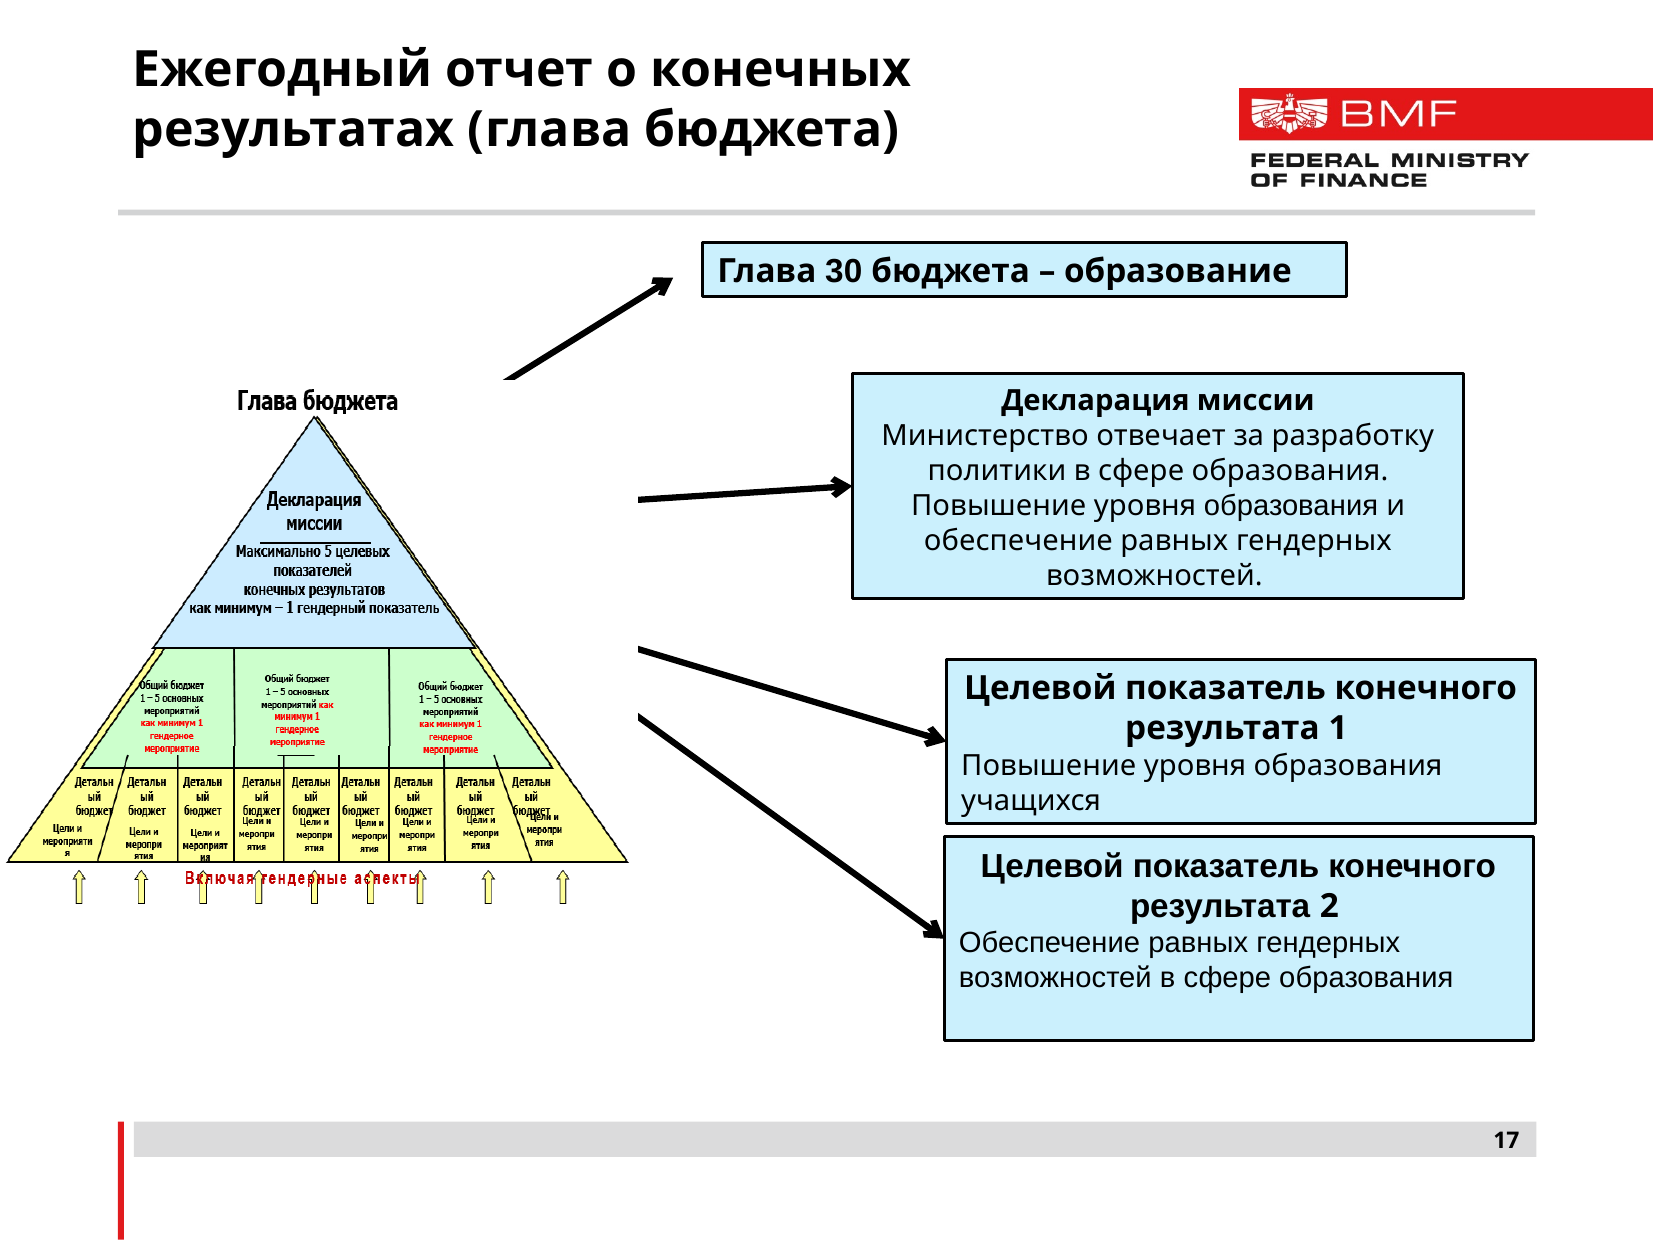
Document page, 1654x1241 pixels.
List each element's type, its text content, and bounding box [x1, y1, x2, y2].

text_box Целевой показатель конечного результата 1 Повышение уровня образования учащихся [949, 659, 1536, 824]
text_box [417, 277, 674, 437]
text_box Ежегодный отчет о конечных результатах (глава бюджета) [118, 29, 1007, 165]
picture [4, 379, 639, 909]
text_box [642, 602, 947, 743]
text_box Глава 30 бюджета – образование [702, 242, 1347, 297]
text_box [642, 596, 945, 602]
text_box Целевой показатель конечного результата 2 Обеспечение равных гендерных возможностей в сфере образования [944, 836, 1534, 1041]
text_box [472, 752, 945, 941]
slide_number 17 [1429, 1118, 1535, 1176]
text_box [642, 487, 853, 515]
text_box Декларация миссии Министерство отвечает за разработку политики в сфере образования. Повышение уровня образования и обеспечение равных гендерных возможностей. [852, 373, 1464, 599]
picture [1239, 88, 1653, 187]
